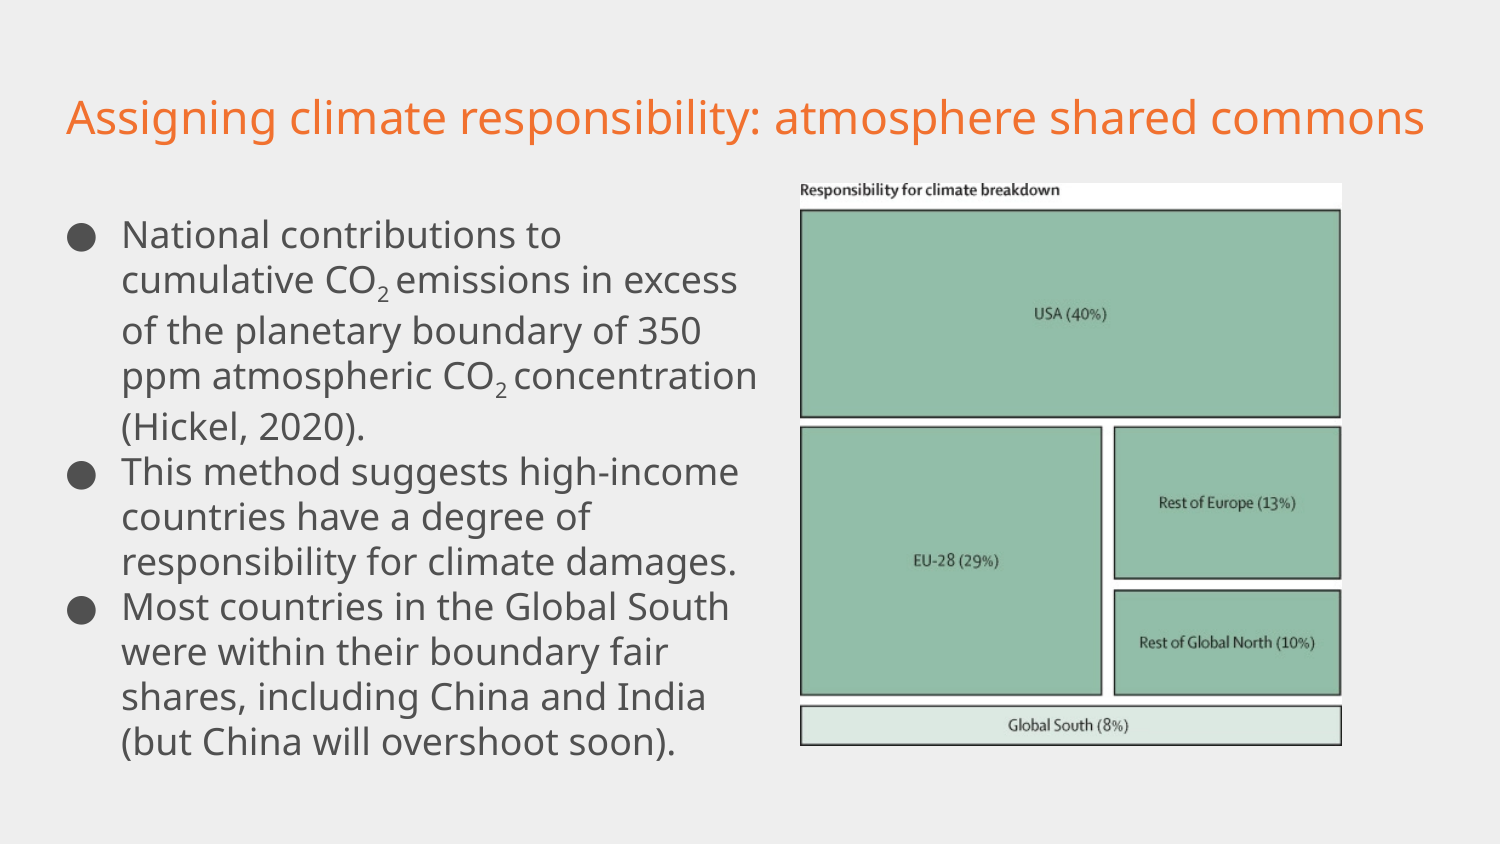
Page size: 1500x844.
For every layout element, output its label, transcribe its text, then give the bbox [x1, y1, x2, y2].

picture [800, 183, 1343, 746]
text_box National contributions to cumulative CO2 emissions in excess of the planetary boundary of 350 ppm atmospheric CO2 concentration (Hickel, 2020). This method suggests high-income countries have a degree of responsibility for climate damages. Most countries in the Global South were within their boundary fair shares, including China and India (but China will overshoot soon). [31, 195, 775, 778]
title Assigning climate responsibility: atmosphere shared commons [51, 72, 1449, 167]
